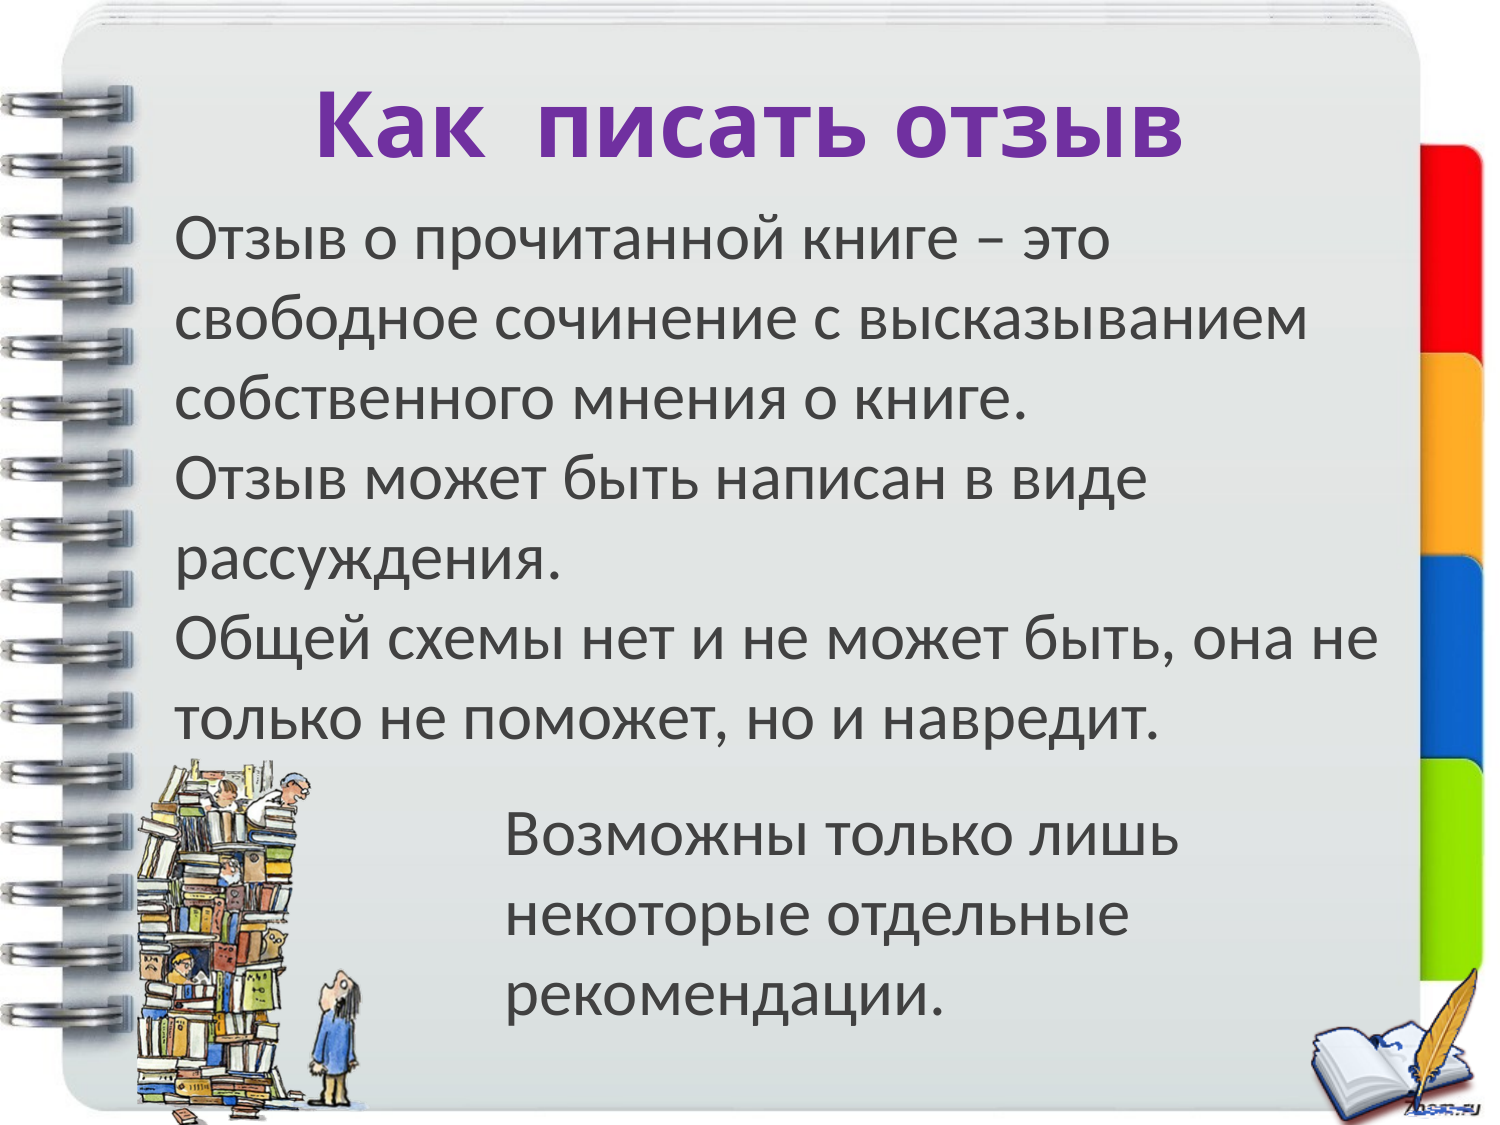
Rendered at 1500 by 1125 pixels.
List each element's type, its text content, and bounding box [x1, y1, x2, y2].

title Как писать отзыв [75, 27, 1425, 215]
picture [0, 0, 1500, 1125]
text_box Возможны только лишь некоторые отдельные рекомендации. [490, 781, 1424, 1037]
text_box Отзыв о прочитанной книге – это свободное сочинение с высказыванием собственного мнения о книге. Отзыв может быть написан в виде рассуждения. Общей схемы нет и не может быть, она не только не поможет, но и навредит. [159, 185, 1424, 761]
